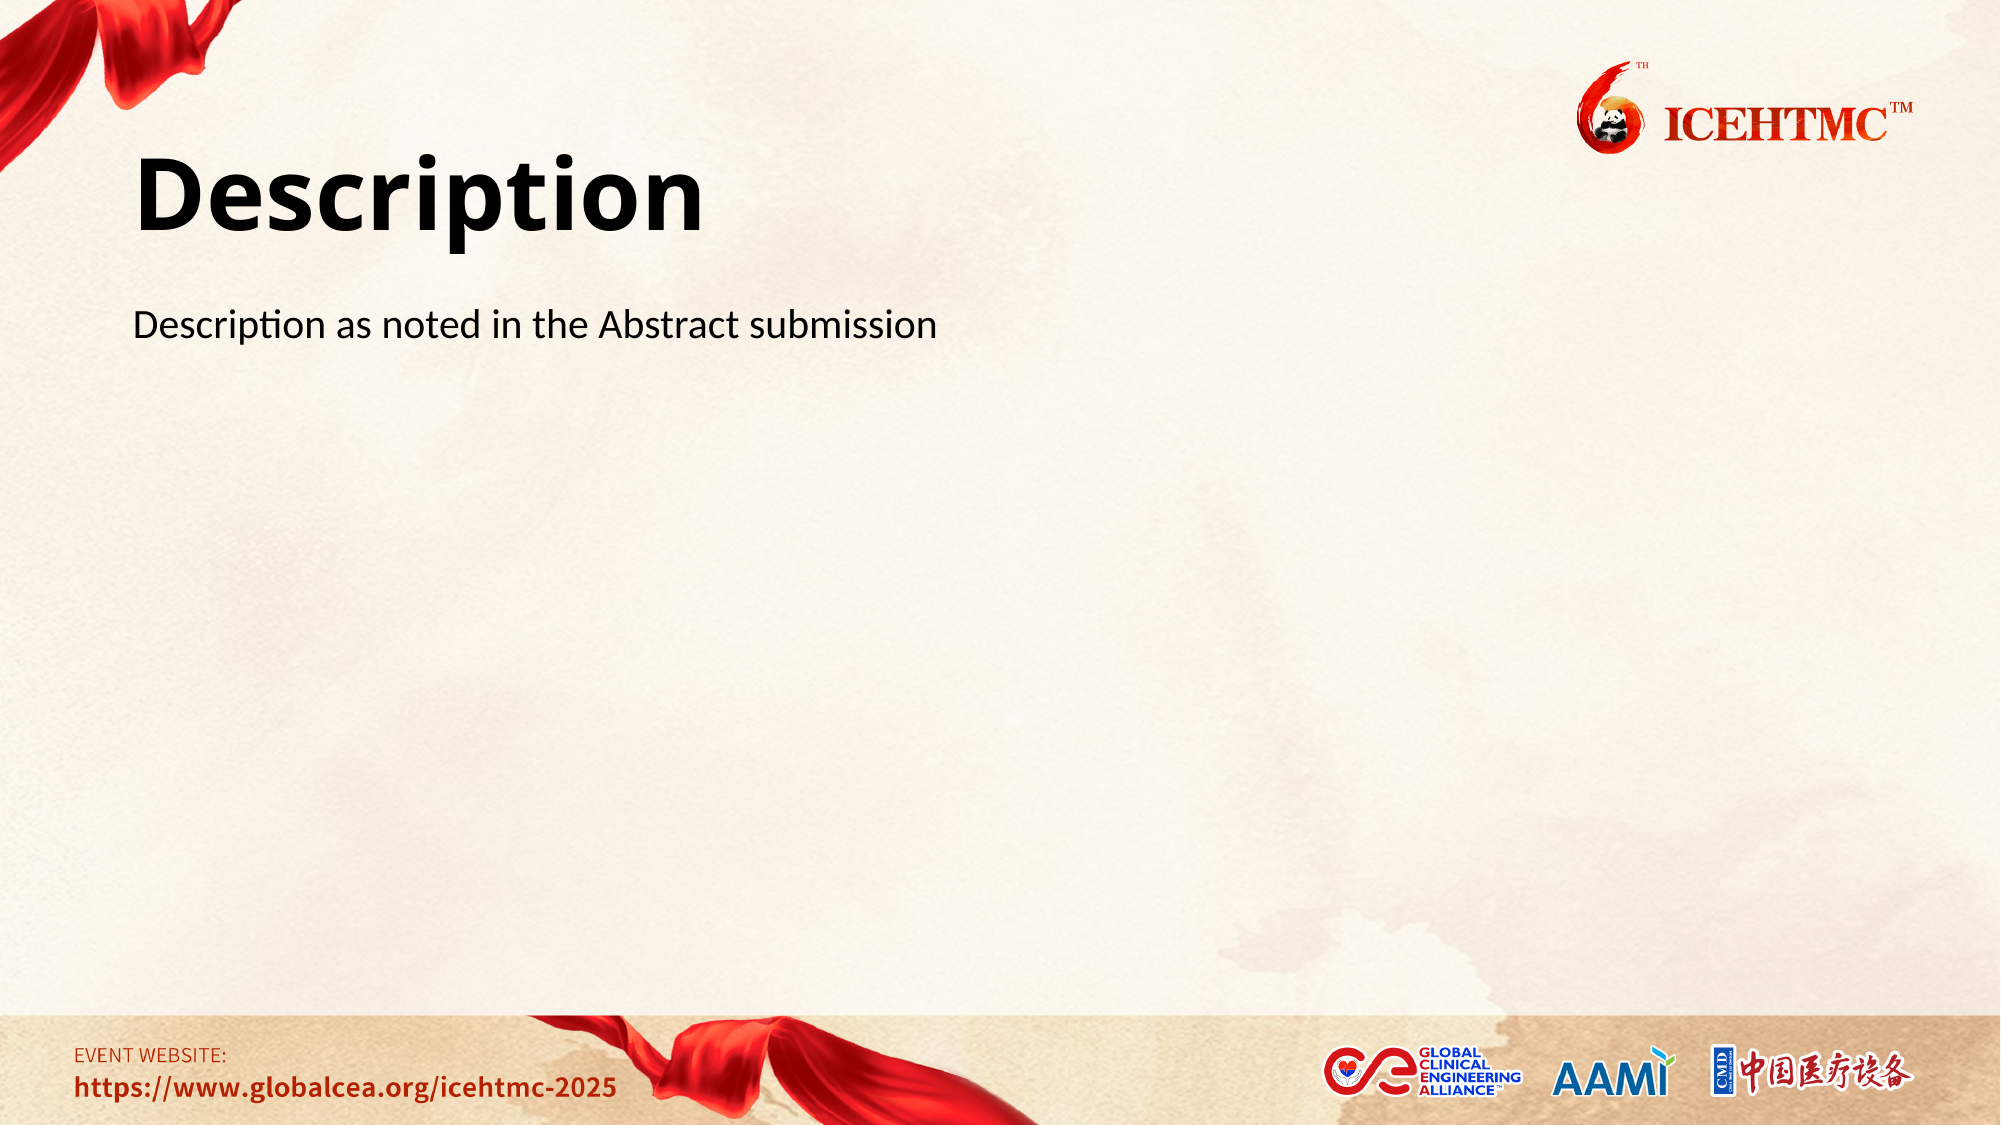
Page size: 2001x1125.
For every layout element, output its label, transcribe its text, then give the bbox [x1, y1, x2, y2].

picture [0, 0, 2001, 1125]
text_box Description as noted in the Abstract submission [117, 285, 1843, 1000]
text_box Description [117, 41, 1779, 259]
